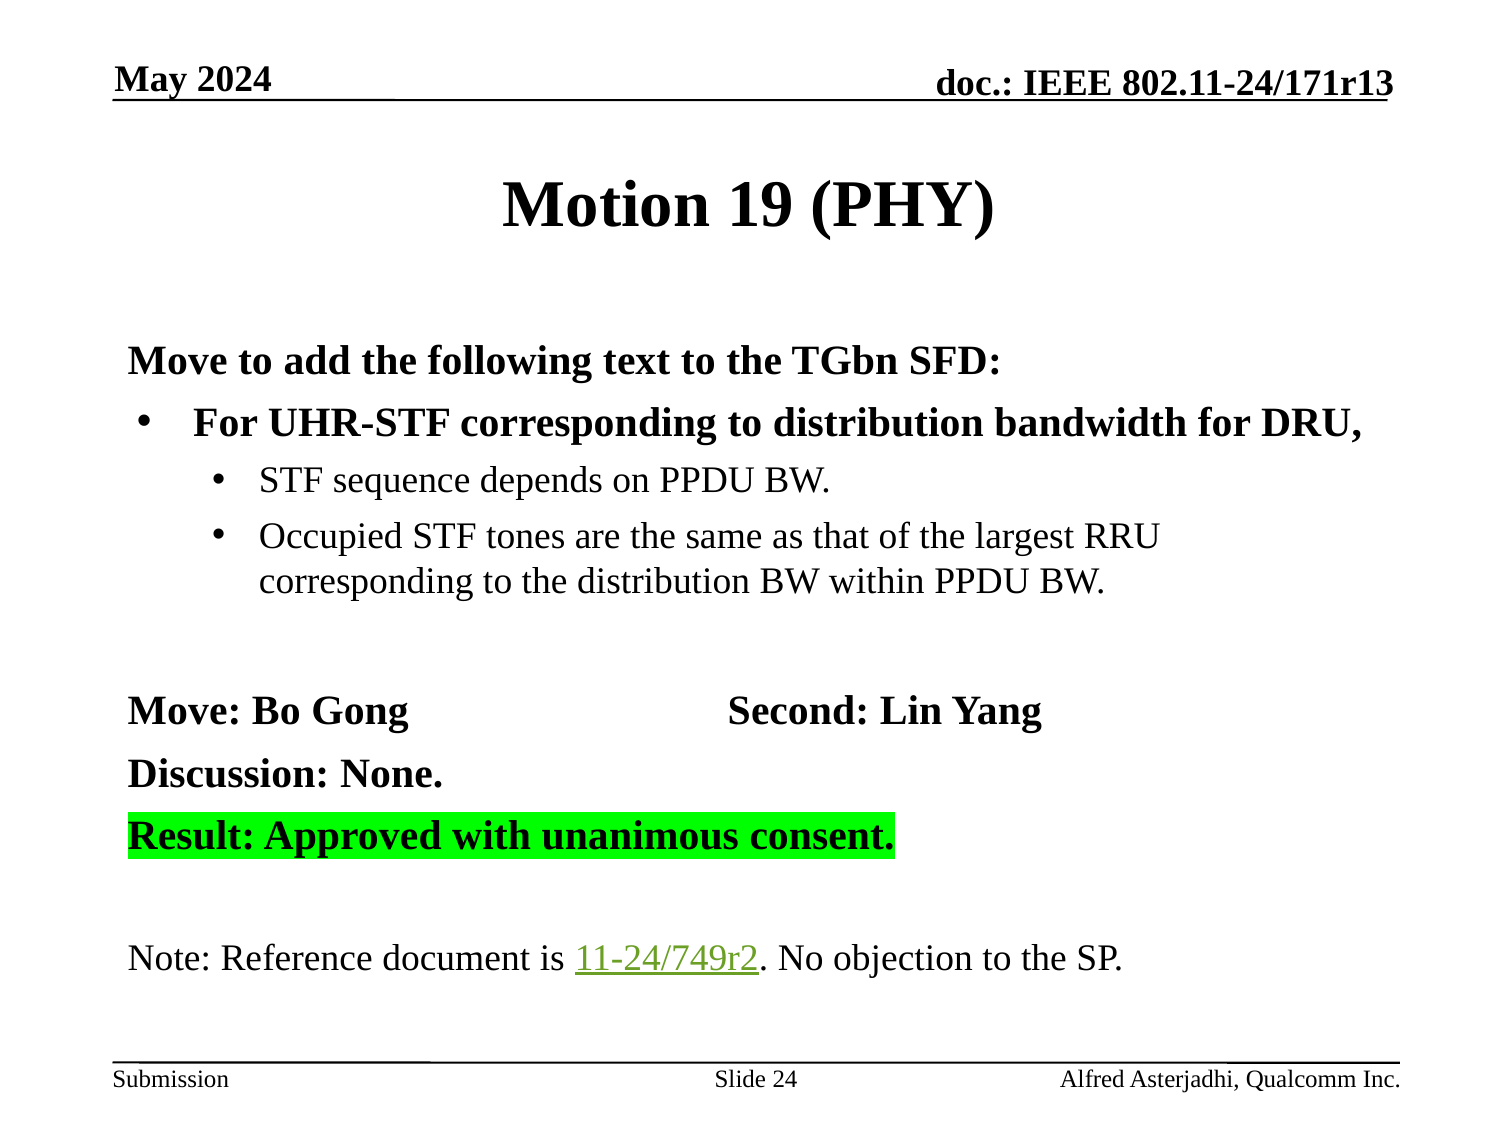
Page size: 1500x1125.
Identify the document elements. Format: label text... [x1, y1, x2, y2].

title Motion 19 (PHY) [112, 112, 1388, 288]
footer Alfred Asterjadhi, Qualcomm Inc. [878, 1061, 1402, 1093]
list Move to add the following text to the TGbn SFD: For UHR-STF corresponding to distribution bandwidth for DRU, STF sequence depends on PPDU BW. Occupied STF tones are the same as that of the largest RRU corresponding to the distribution BW within PPDU BW. Move: Bo Gong Second: Lin Yang Discussion: None. Result: Approved with unanimous consent. Note: Reference document is 11-24/749r2. No objection to the SP. [112, 324, 1388, 1000]
slide_number Slide 24 [712, 1061, 800, 1123]
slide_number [114, 54, 423, 100]
